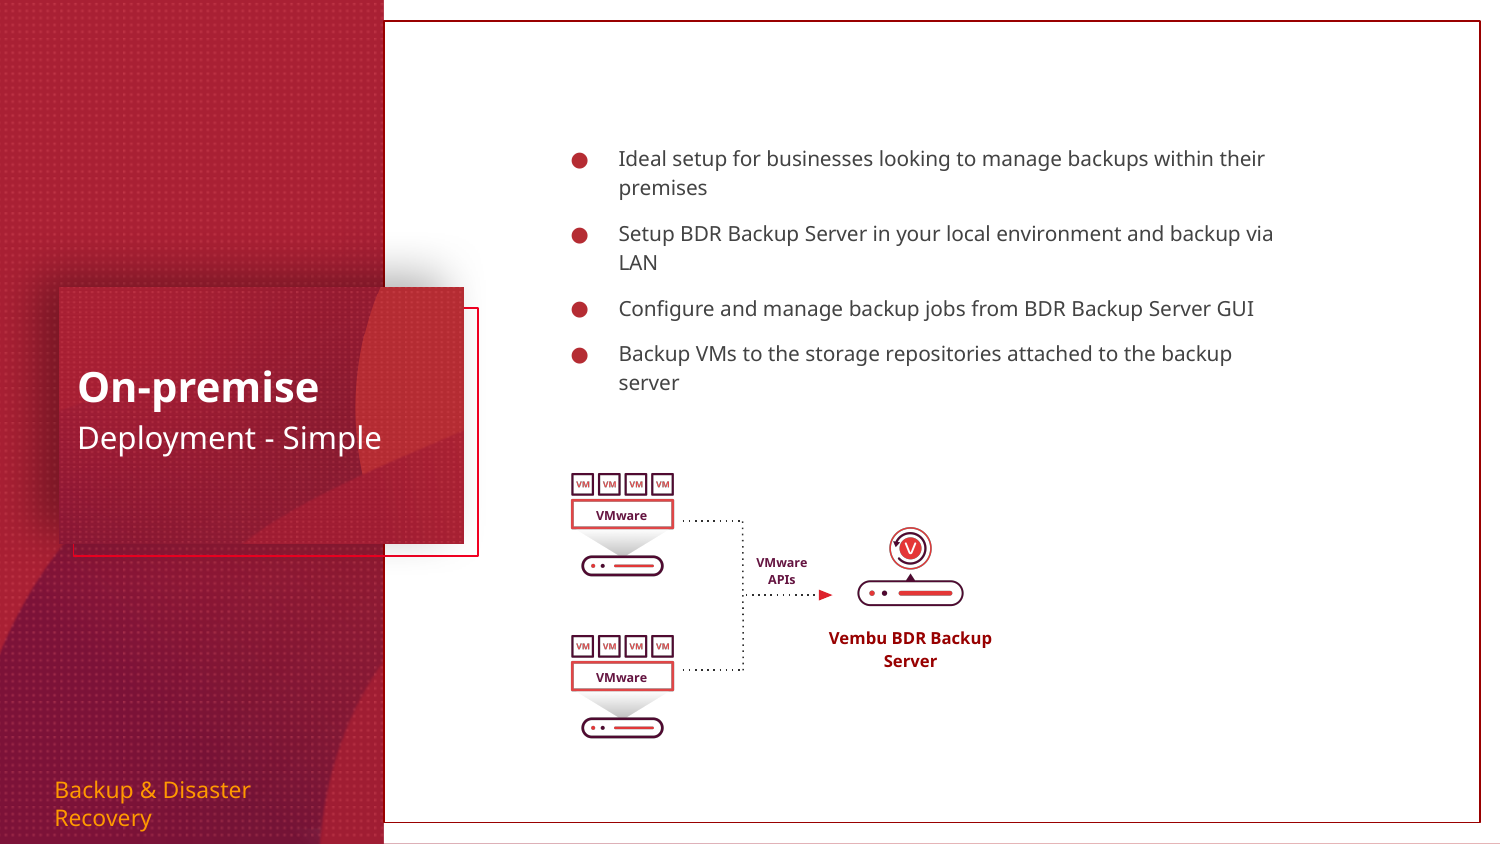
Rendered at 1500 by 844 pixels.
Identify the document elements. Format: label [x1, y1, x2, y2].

text_box [793, 512, 1028, 672]
text_box [682, 520, 834, 671]
text_box [557, 625, 687, 749]
text_box [557, 463, 687, 586]
text_box [0, 0, 1500, 844]
text_box [58, 287, 479, 557]
